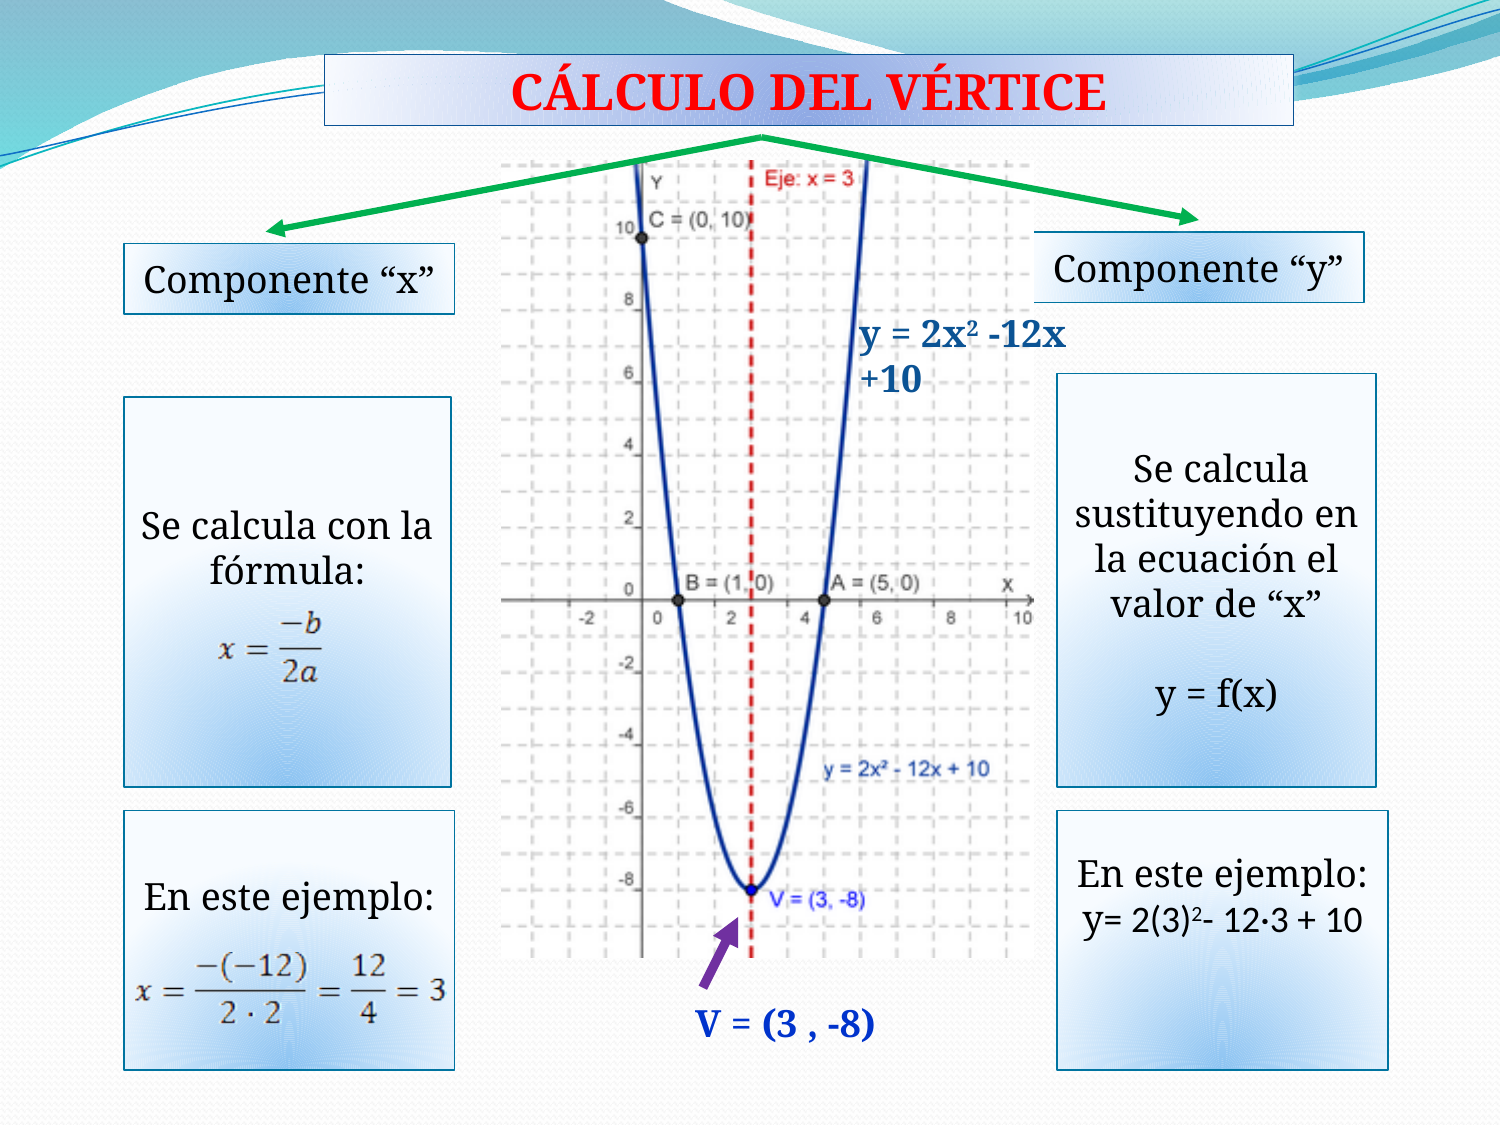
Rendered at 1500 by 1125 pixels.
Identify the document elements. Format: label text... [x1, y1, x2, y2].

text_box [265, 185, 494, 238]
text_box V = (3 , -8) [620, 974, 951, 1071]
picture [218, 609, 325, 692]
picture [135, 952, 447, 1033]
text_box Componente “x” [123, 243, 455, 315]
text_box CÁLCULO DEL VÉRTICE [324, 54, 1294, 126]
text_box Se calcula sustituyendo en la ecuación el valor de “x” y = f(x) [1056, 373, 1377, 788]
text_box [630, 137, 758, 159]
text_box [761, 137, 894, 159]
text_box Componente “y” [1041, 231, 1365, 303]
text_box En este ejemplo: [123, 810, 455, 1071]
text_box y = 2x2 -12x +10 [1041, 302, 1140, 408]
text_box [1041, 186, 1199, 226]
picture [501, 160, 1034, 958]
text_box Se calcula con la fórmula: [123, 396, 452, 788]
text_box En este ejemplo: y= 2(3)2- 12·3 + 10 [1056, 810, 1389, 1071]
